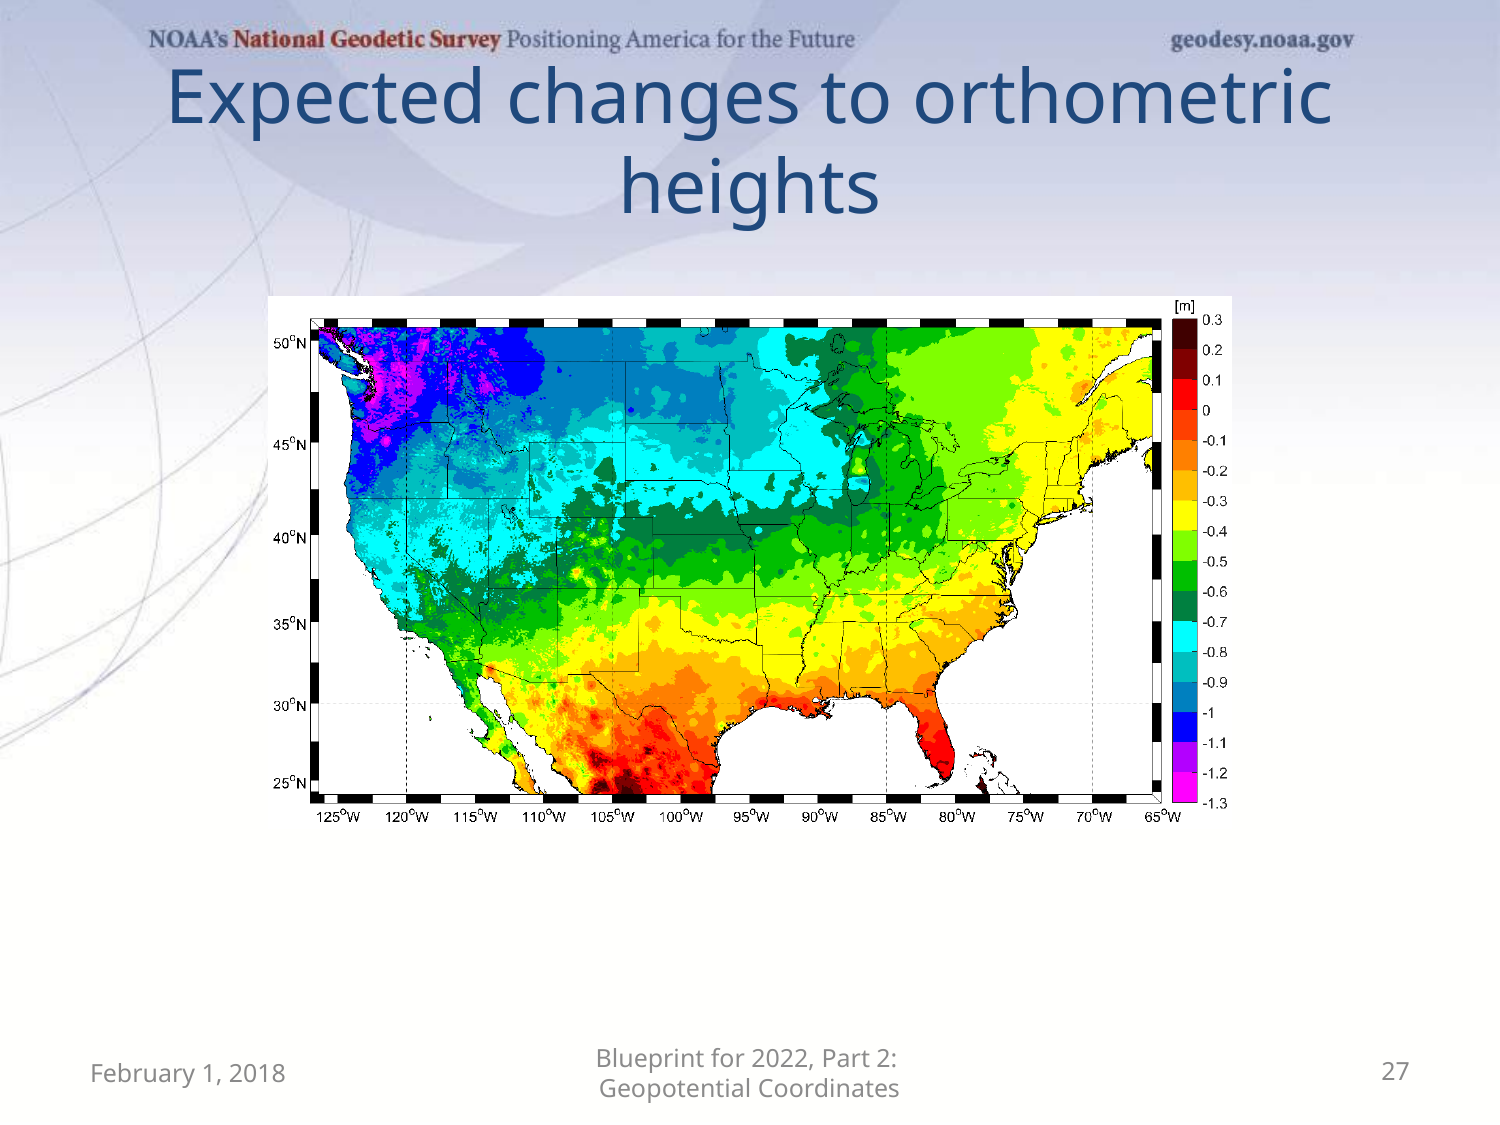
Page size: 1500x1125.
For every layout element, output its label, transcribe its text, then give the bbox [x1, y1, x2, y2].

footer Blueprint for 2022, Part 2: Geopotential Coordinates [512, 1042, 988, 1103]
slide_number 27 [1074, 1042, 1425, 1103]
title Expected changes to orthometric heights [75, 45, 1425, 233]
picture [0, 0, 1500, 1122]
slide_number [75, 1042, 425, 1103]
